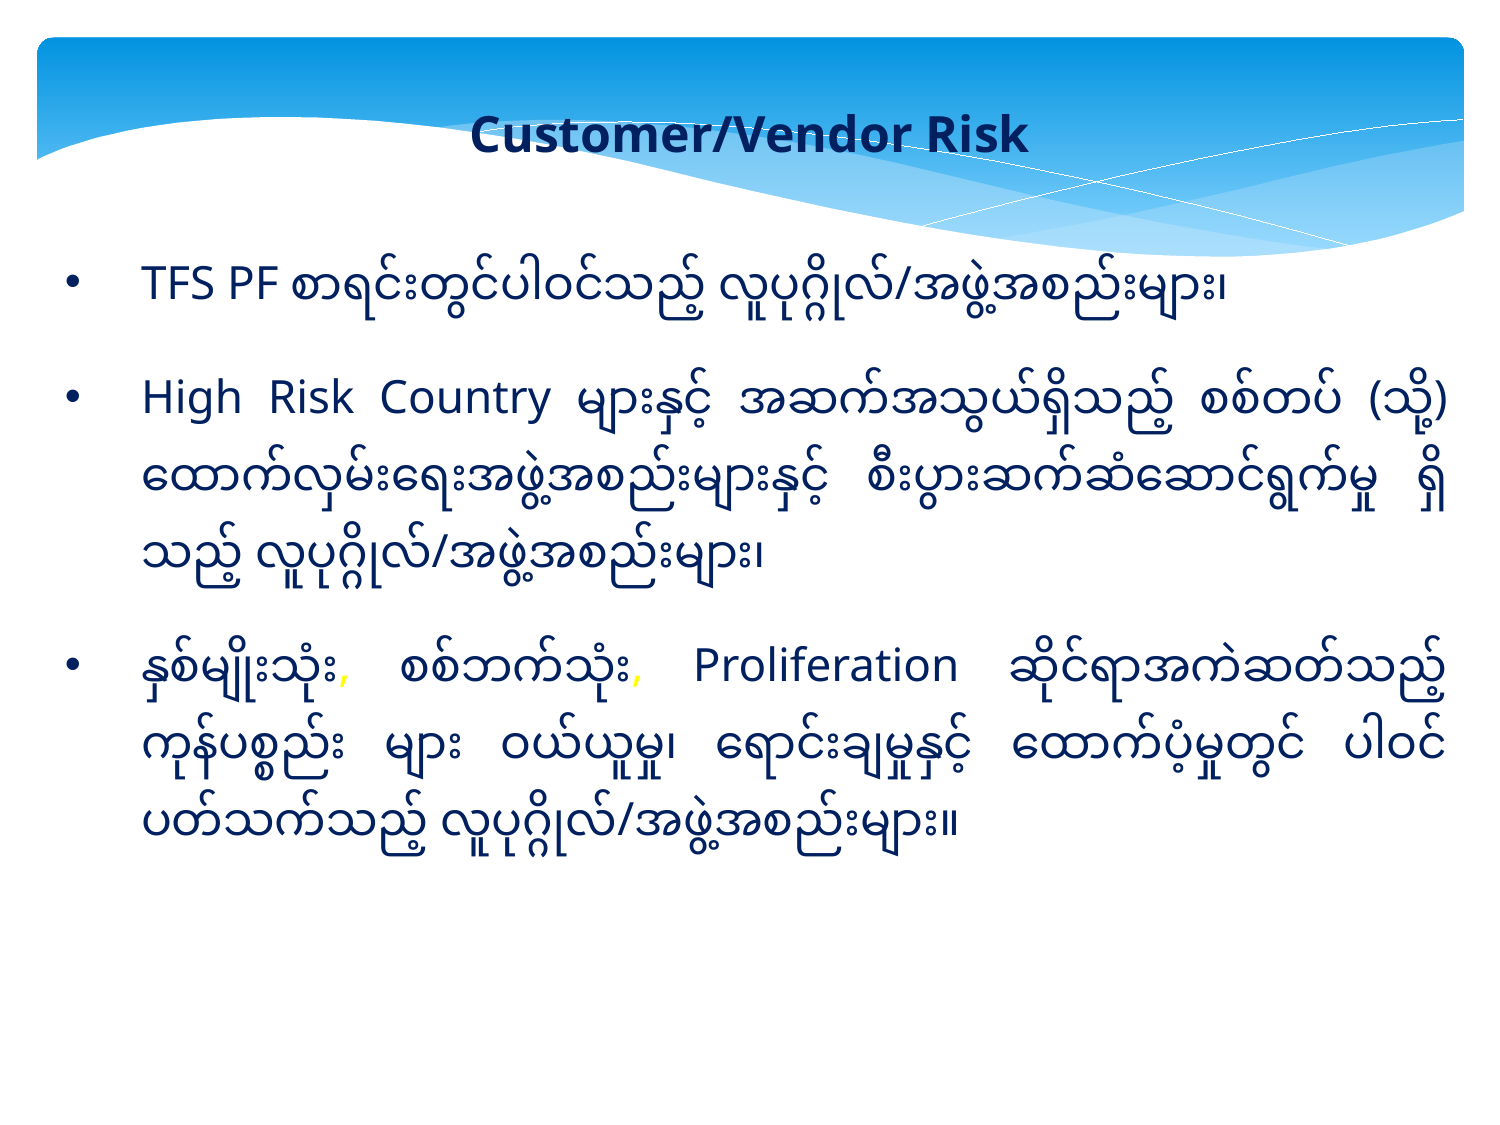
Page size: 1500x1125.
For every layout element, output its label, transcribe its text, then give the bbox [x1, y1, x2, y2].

text_box Customer/Vendor Risk [62, 65, 1438, 170]
text_box TFS PF စာရင်းတွင်ပါဝင်သည့် လူပုဂ္ဂိုလ်/အဖွဲ့အစည်းများ၊ High Risk Country များနှင့် အဆက်အသွယ်ရှိသည့် စစ်တပ် (သို့) ထောက်လှမ်းရေးအဖွဲ့အစည်းများနှင့် စီးပွားဆက်ဆံဆောင်ရွက်မှု ရှိသည့် လူပုဂ္ဂိုလ်/အဖွဲ့အစည်းများ၊ နှစ်မျိုးသုံး, စစ်ဘက်သုံး, Proliferation ဆိုင်ရာအကဲဆတ်သည့် ကုန်ပစ္စည်း များ ဝယ်ယူမှု၊ ရောင်းချမှုနှင့် ထောက်ပံ့မှုတွင် ပါဝင်ပတ်သက်သည့် လူပုဂ္ဂိုလ်/အဖွဲ့အစည်းများ။ [49, 223, 1463, 853]
